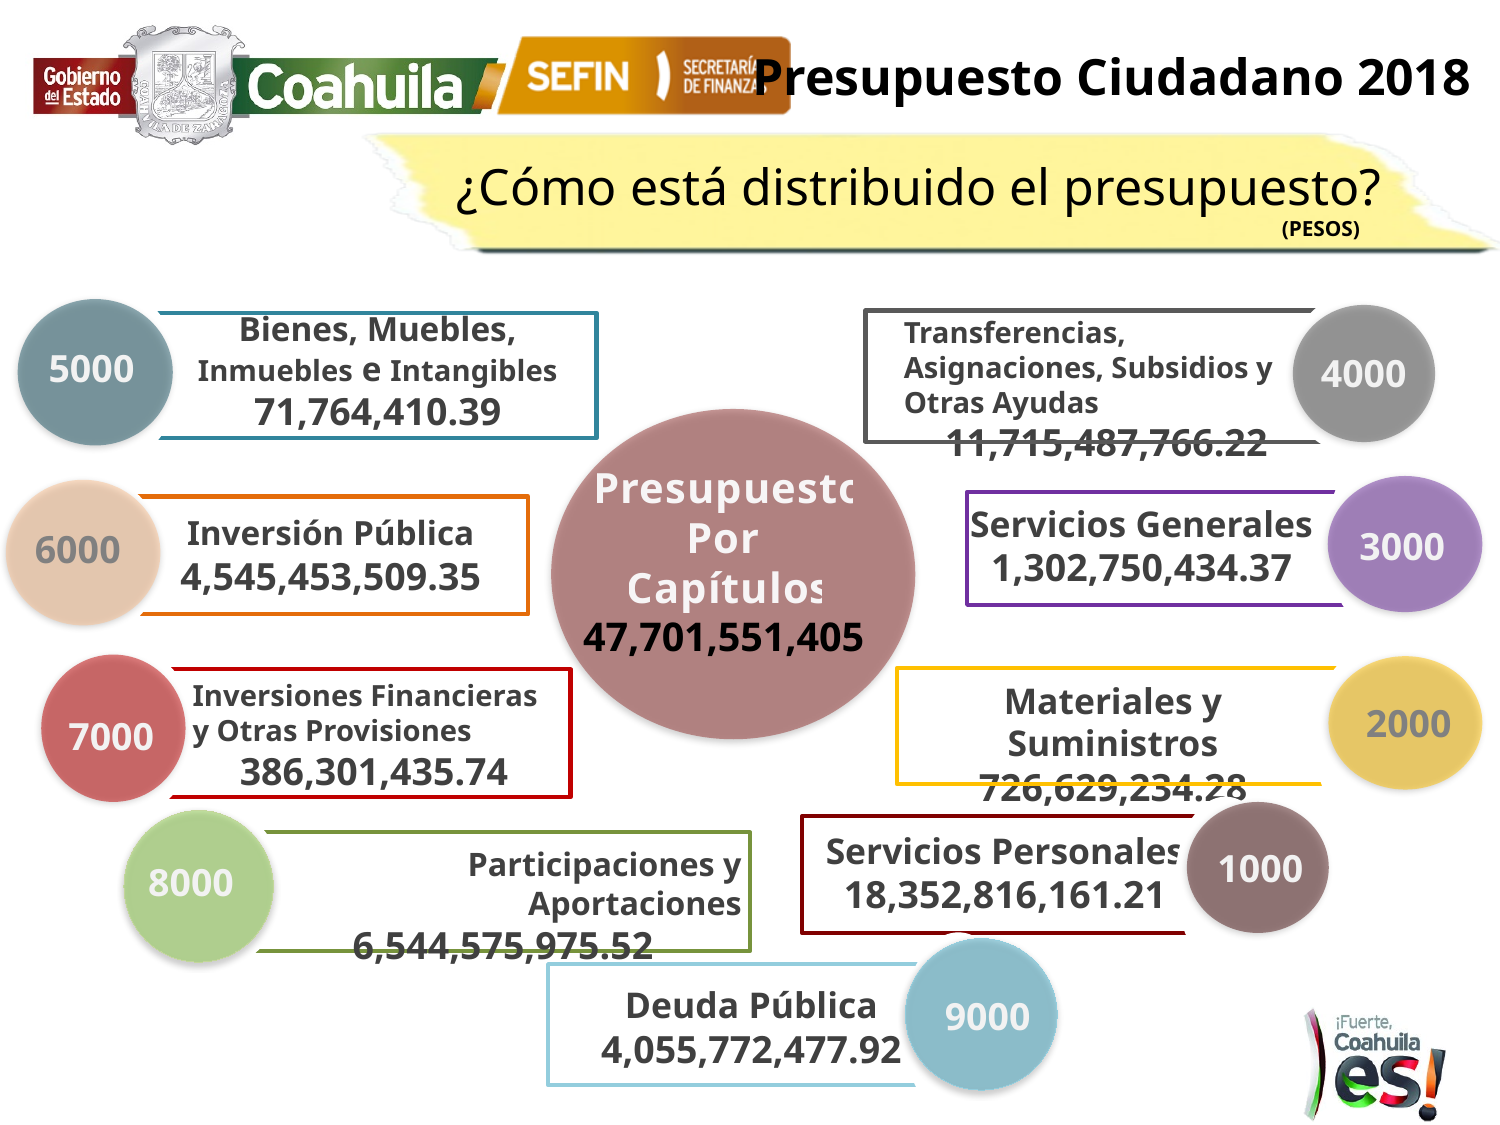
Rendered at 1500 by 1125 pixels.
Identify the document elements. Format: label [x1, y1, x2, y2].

picture [1298, 1118, 1459, 1125]
picture [25, 13, 791, 155]
text_box [295, 116, 1500, 276]
text_box [5, 295, 1483, 1118]
